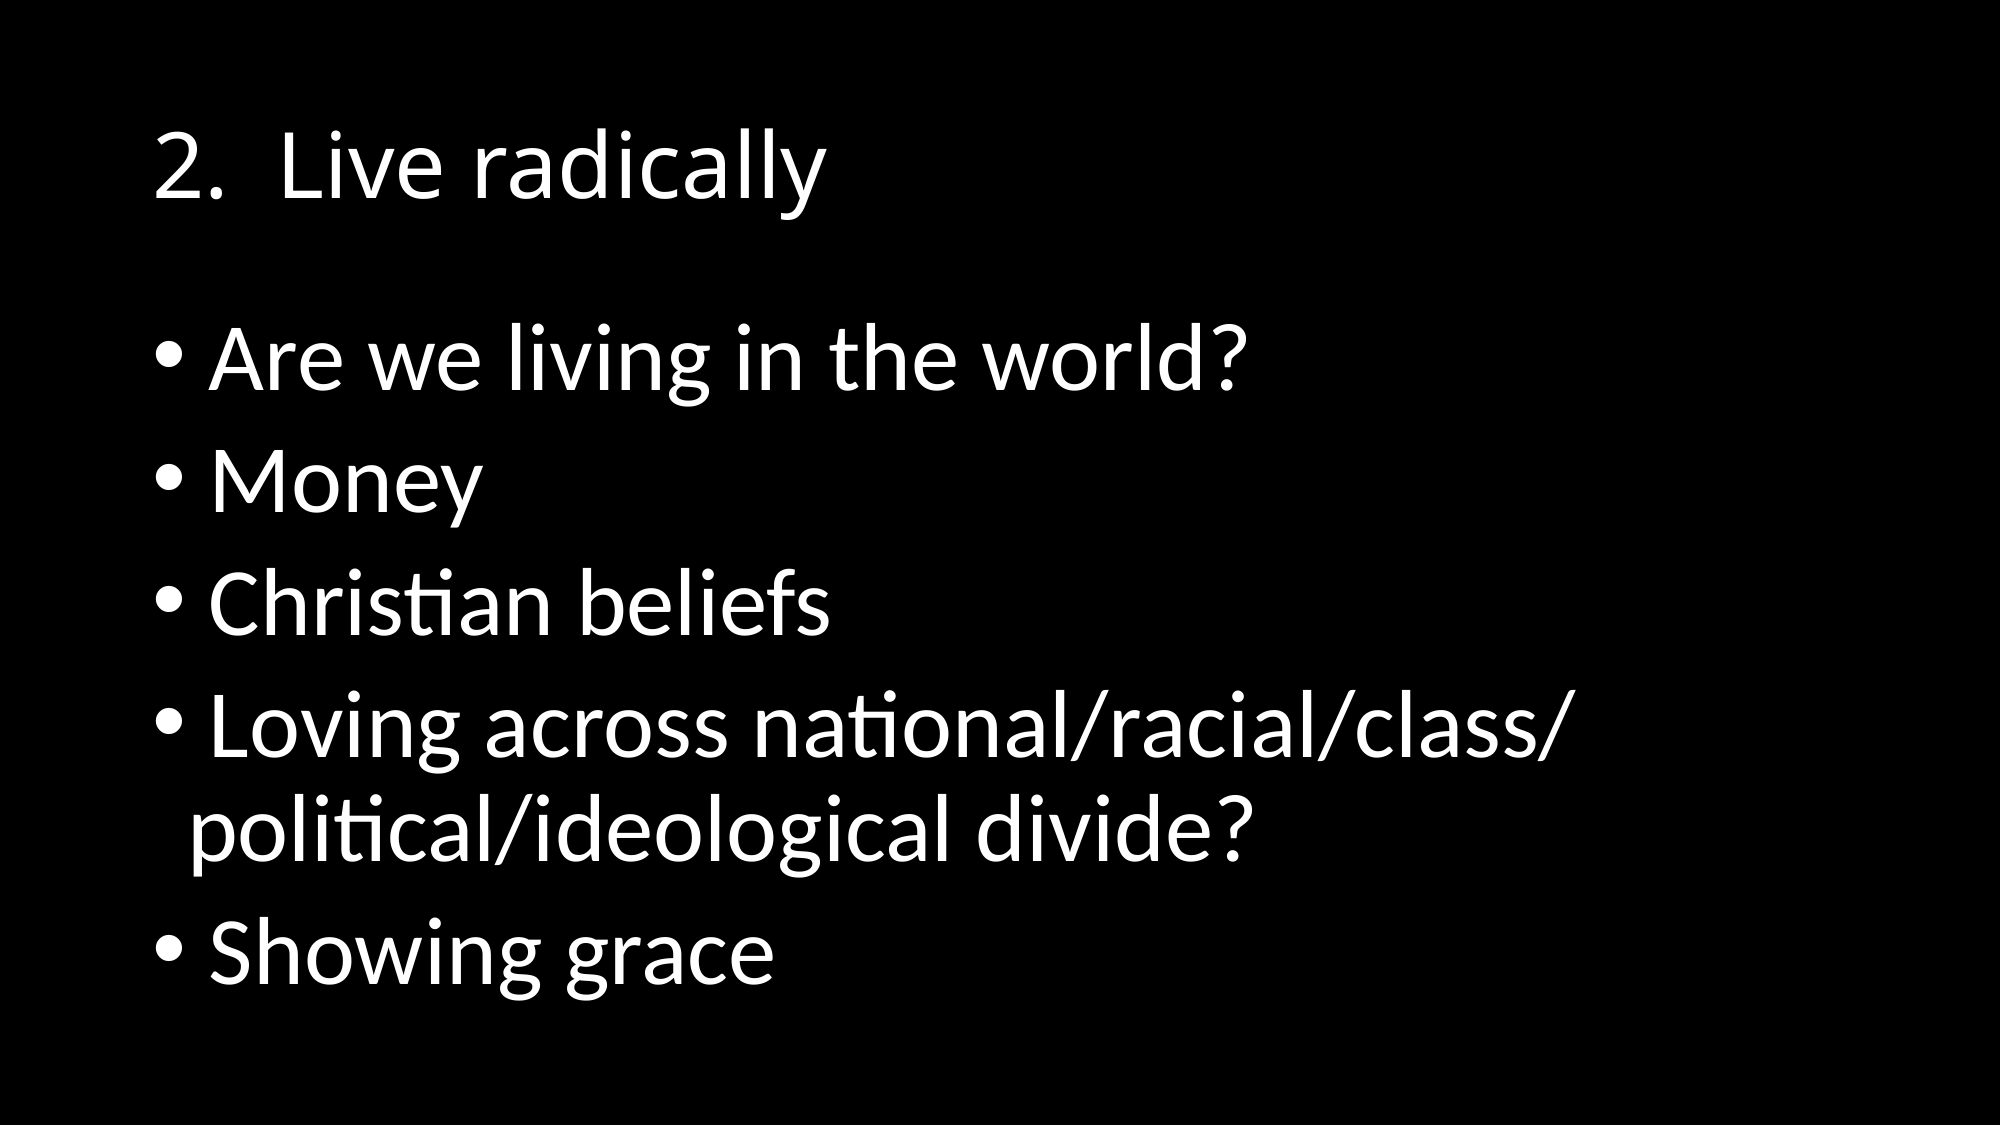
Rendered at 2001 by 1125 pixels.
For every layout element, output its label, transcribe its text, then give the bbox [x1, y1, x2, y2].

title 2. Live radically [137, 59, 1863, 278]
list Are we living in the world? Money Christian beliefs Loving across national/racial/class/ political/ideological divide? Showing grace [137, 299, 1863, 1014]
